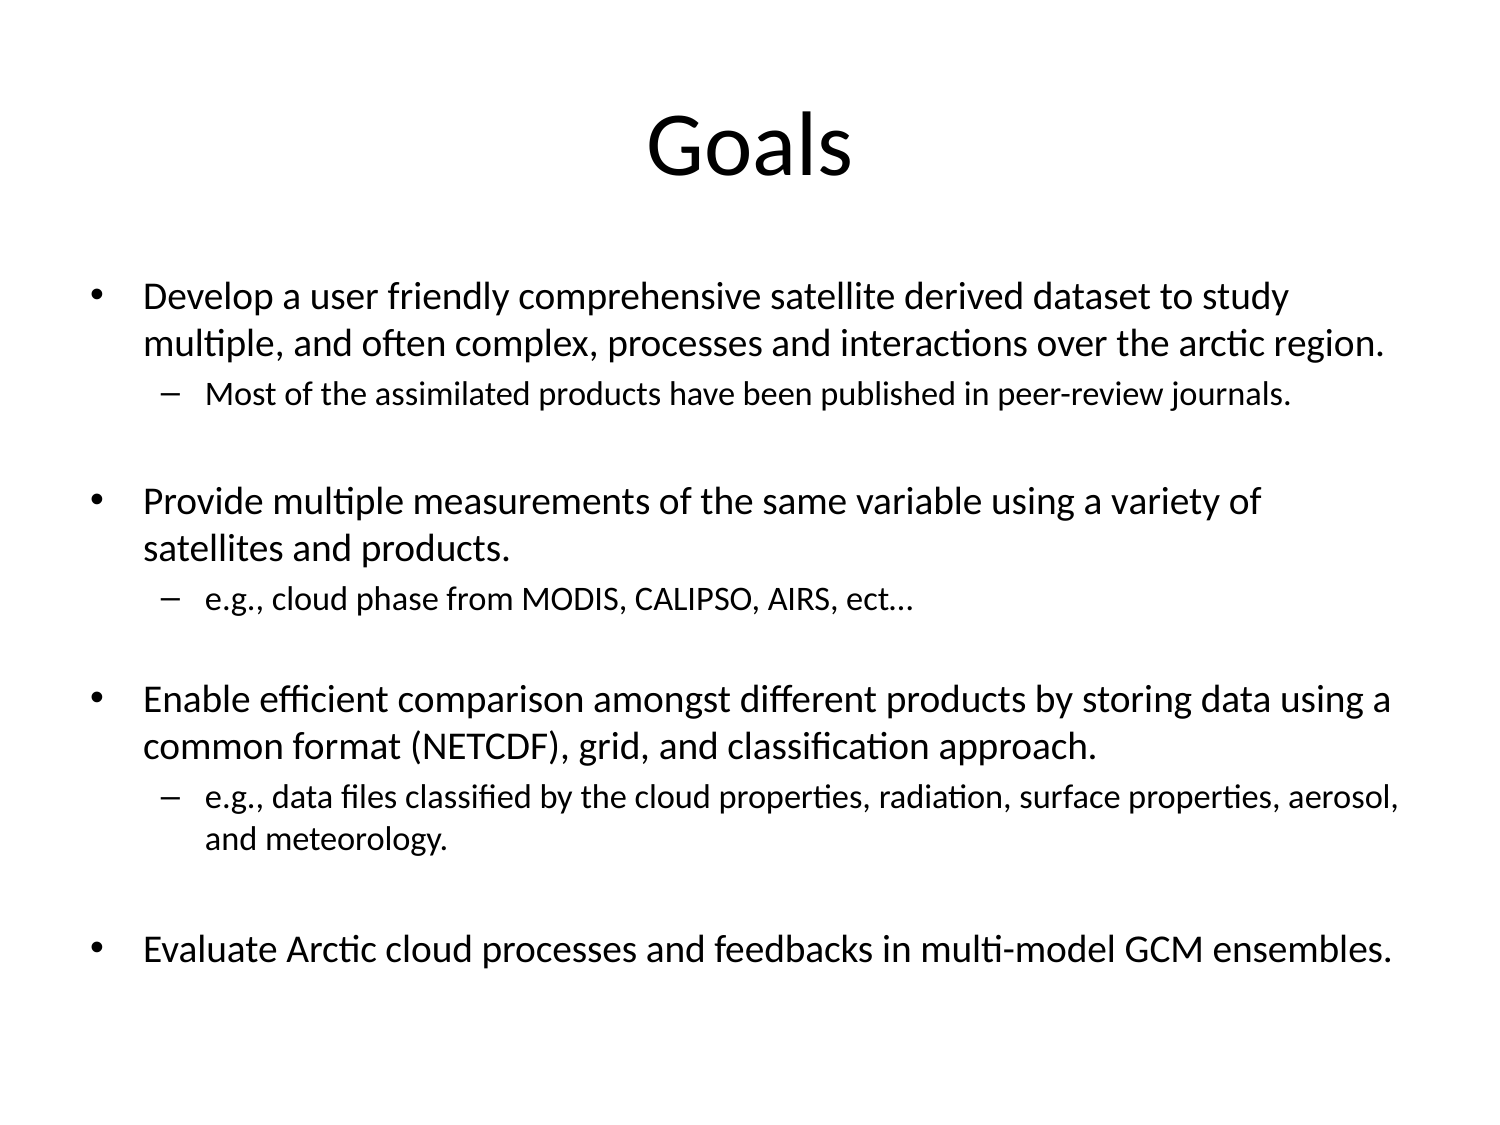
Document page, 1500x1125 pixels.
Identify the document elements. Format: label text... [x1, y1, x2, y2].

title Goals [75, 45, 1425, 233]
list Develop a user friendly comprehensive satellite derived dataset to study multiple, and often complex, processes and interactions over the arctic region. Most of the assimilated products have been published in peer-review journals. Provide multiple measurements of the same variable using a variety of satellites and products. e.g., cloud phase from MODIS, CALIPSO, AIRS, ect… Enable efficient comparison amongst different products by storing data using a common format (NETCDF), grid, and classification approach. e.g., data files classified by the cloud properties, radiation, surface properties, aerosol, and meteorology. Evaluate Arctic cloud processes and feedbacks in multi-model GCM ensembles. [75, 262, 1425, 1005]
